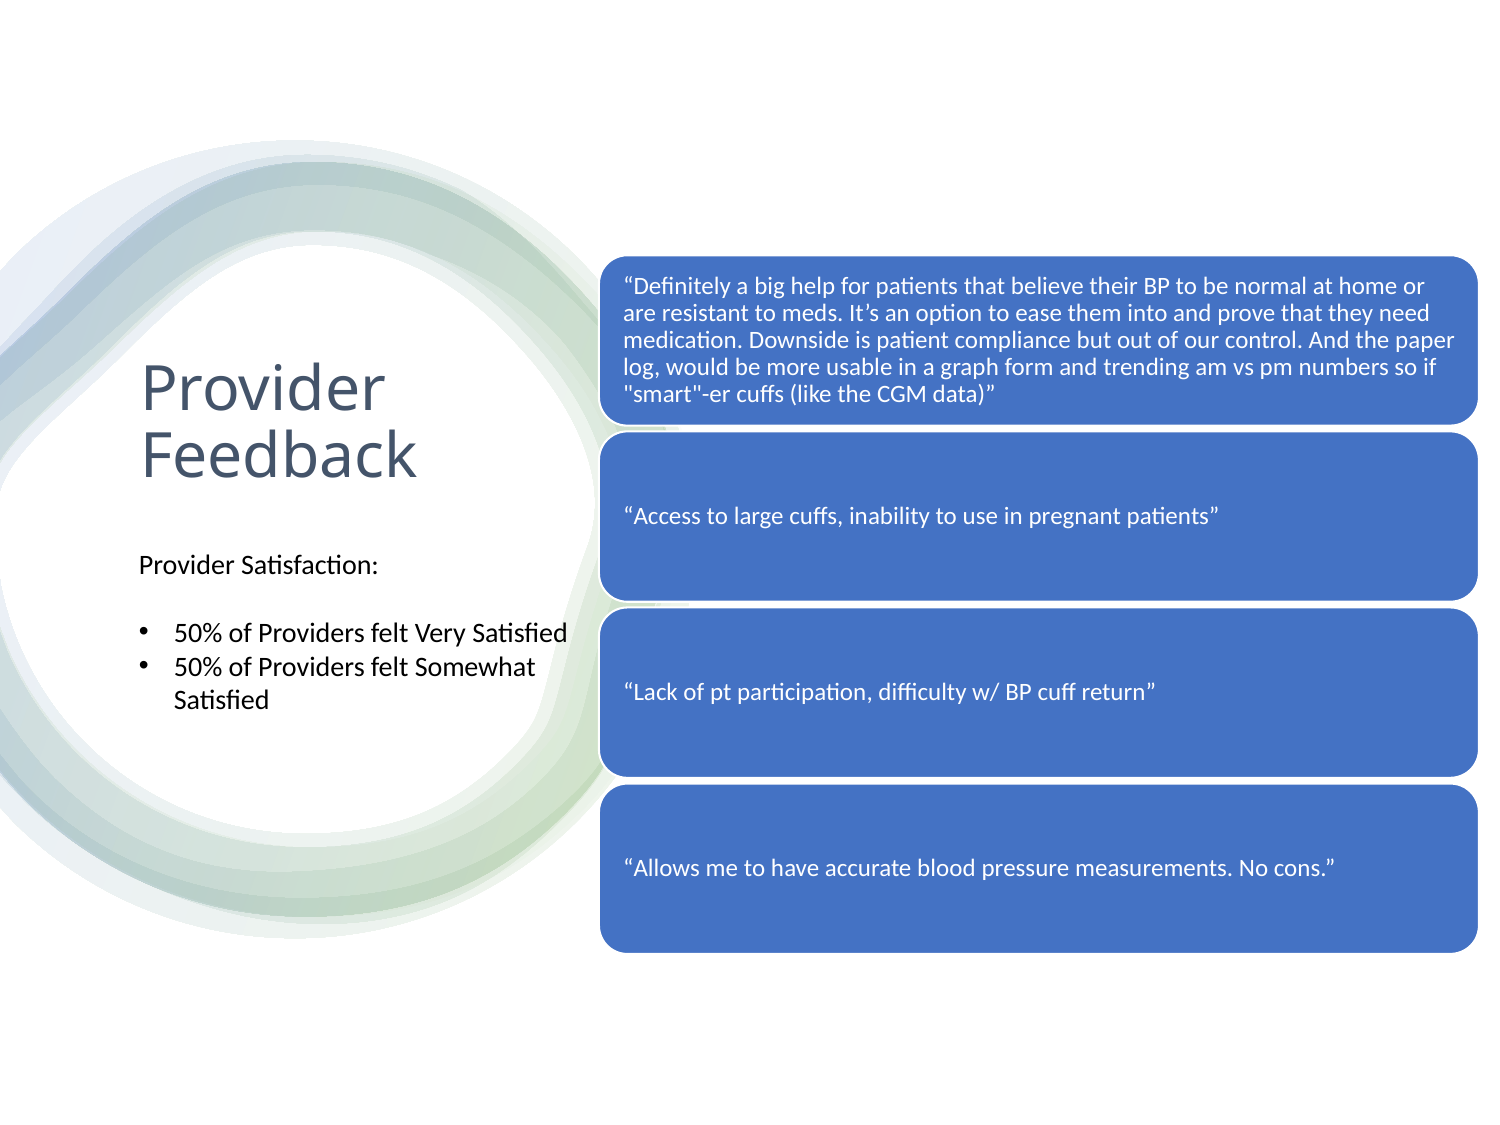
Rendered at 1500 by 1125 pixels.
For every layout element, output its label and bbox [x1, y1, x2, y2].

text_box [0, 140, 1500, 985]
list [598, 239, 1479, 970]
text_box [0, 140, 694, 939]
